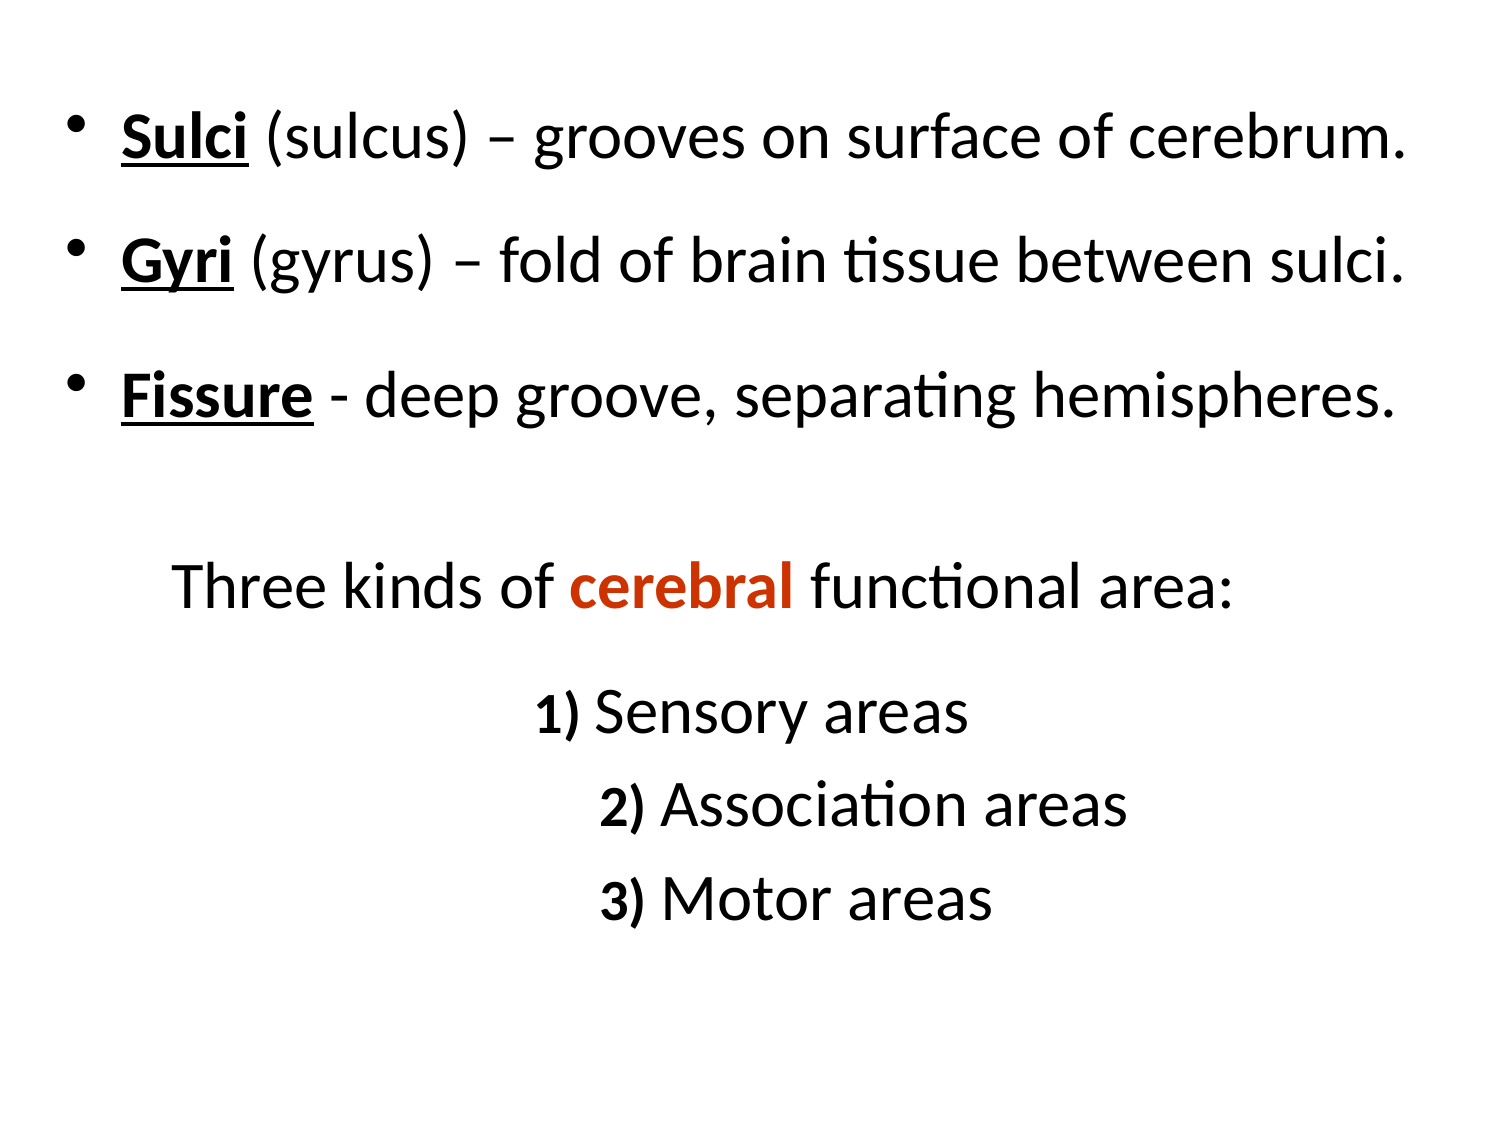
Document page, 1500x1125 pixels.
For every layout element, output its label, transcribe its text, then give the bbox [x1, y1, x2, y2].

text_box 1) Sensory areas 2) Association areas 3) Motor areas [162, 659, 1310, 963]
text_box Sulci (sulcus) – grooves on surface of cerebrum. [49, 84, 1454, 185]
text_box Gyri (gyrus) – fold of brain tissue between sulci. [49, 208, 1454, 307]
text_box Three kinds of cerebral functional area: [156, 534, 1313, 644]
text_box Fissure - deep groove, separating hemispheres. [49, 343, 1454, 469]
